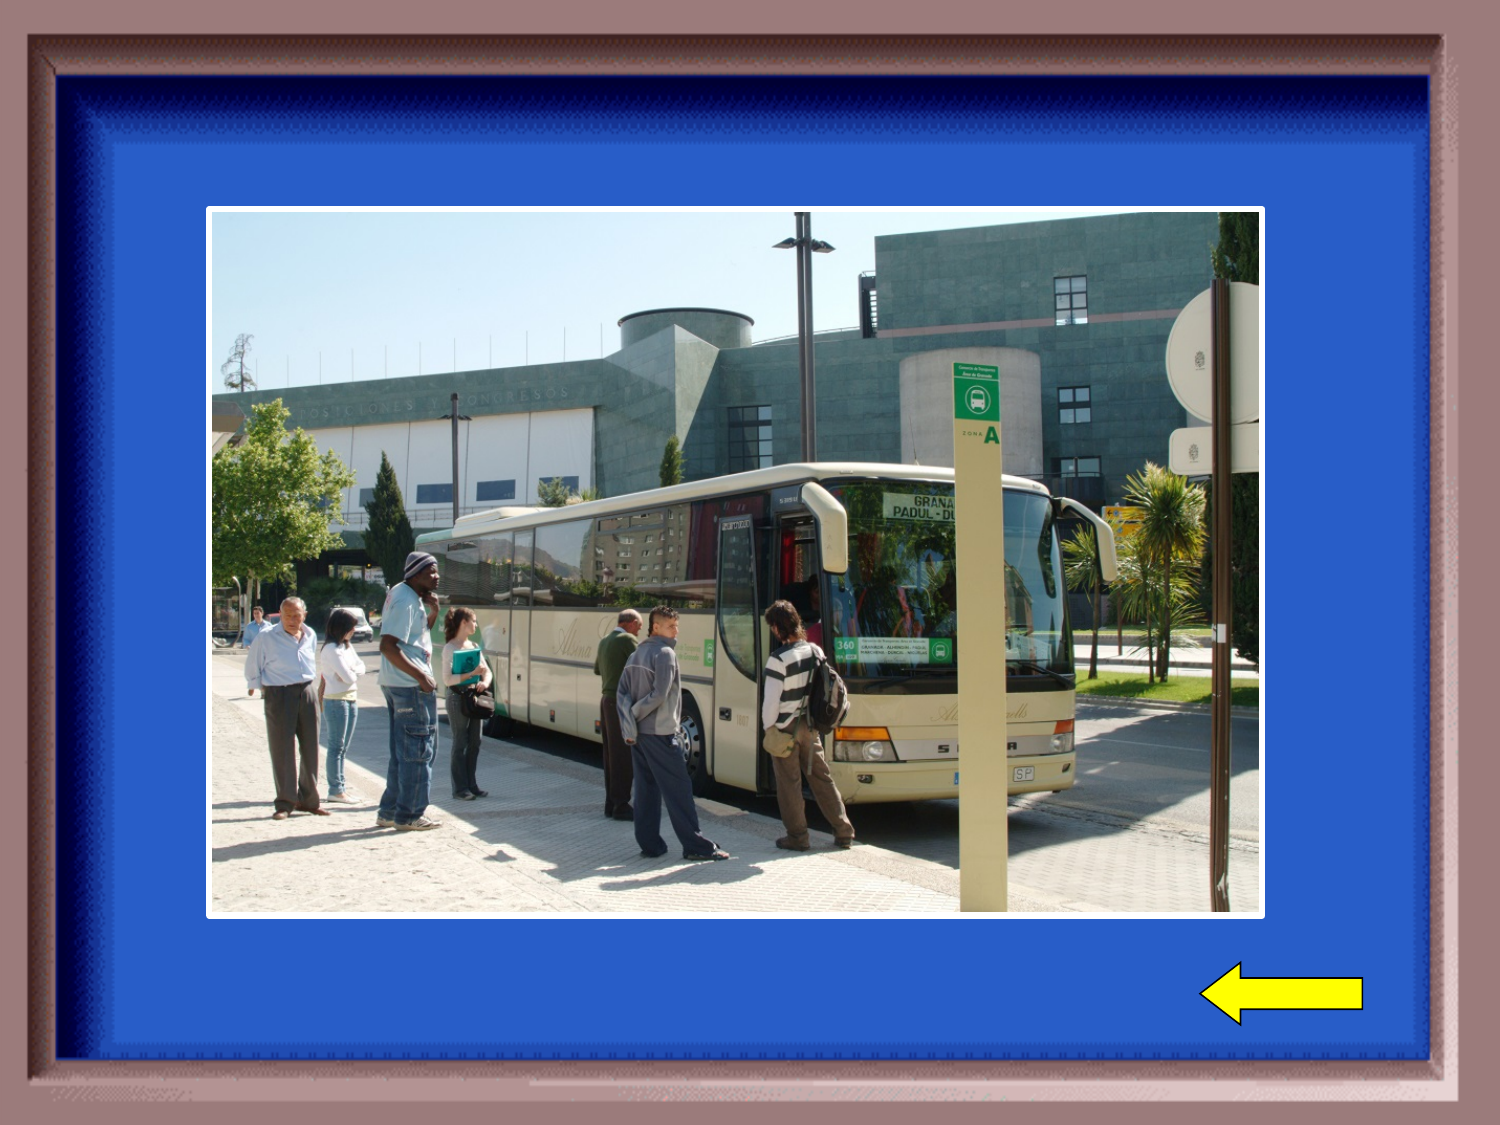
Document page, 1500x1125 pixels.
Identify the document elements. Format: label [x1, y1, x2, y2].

picture [0, 0, 1500, 1125]
text_box [1199, 962, 1363, 1025]
